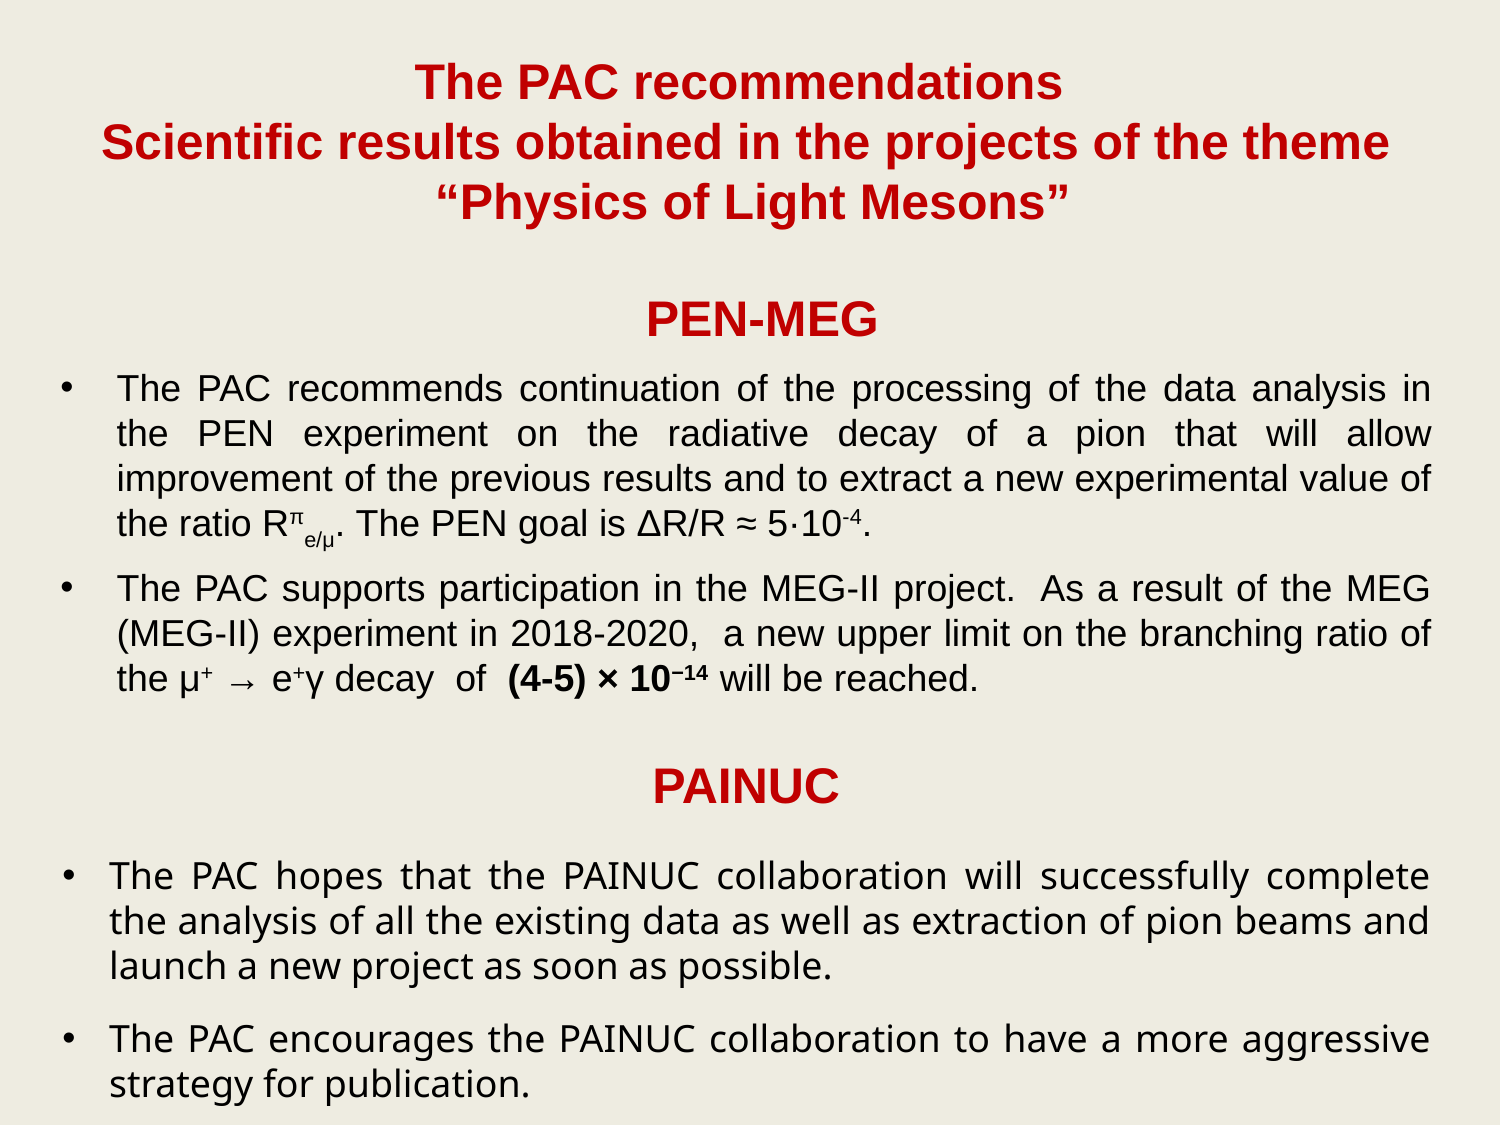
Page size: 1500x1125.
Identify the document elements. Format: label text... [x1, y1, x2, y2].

text_box The PAC recommendations Scientific results obtained in the projects of the theme “Physics of Light Mesons” [13, 42, 1479, 238]
text_box PAINUC [13, 746, 1479, 822]
text_box PEN-MEG [30, 278, 1495, 354]
text_box The PAC hopes that the PAINUC collaboration will successfully complete the analysis of all the existing data as well as extraction of pion beams and launch a new project as soon as possible. The PAC encourages the PAINUC collaboration to have a more aggressive strategy for publication. [47, 794, 1447, 1113]
text_box The PAC recommends continuation of the processing of the data analysis in the PEN experiment on the radiative decay of a pion that will allow improvement of the previous results and to extract a new experimental value of the ratio Rπe/μ. The PEN goal is ΔR/R ≈ 5·10-4. The PAC supports participation in the MEG-II project. As a result of the MEG (MEG-II) experiment in 2018-2020, a new upper limit on the branching ratio of the μ+ → e+γ decay of (4-5) × 10−14 will be reached. [45, 356, 1447, 707]
